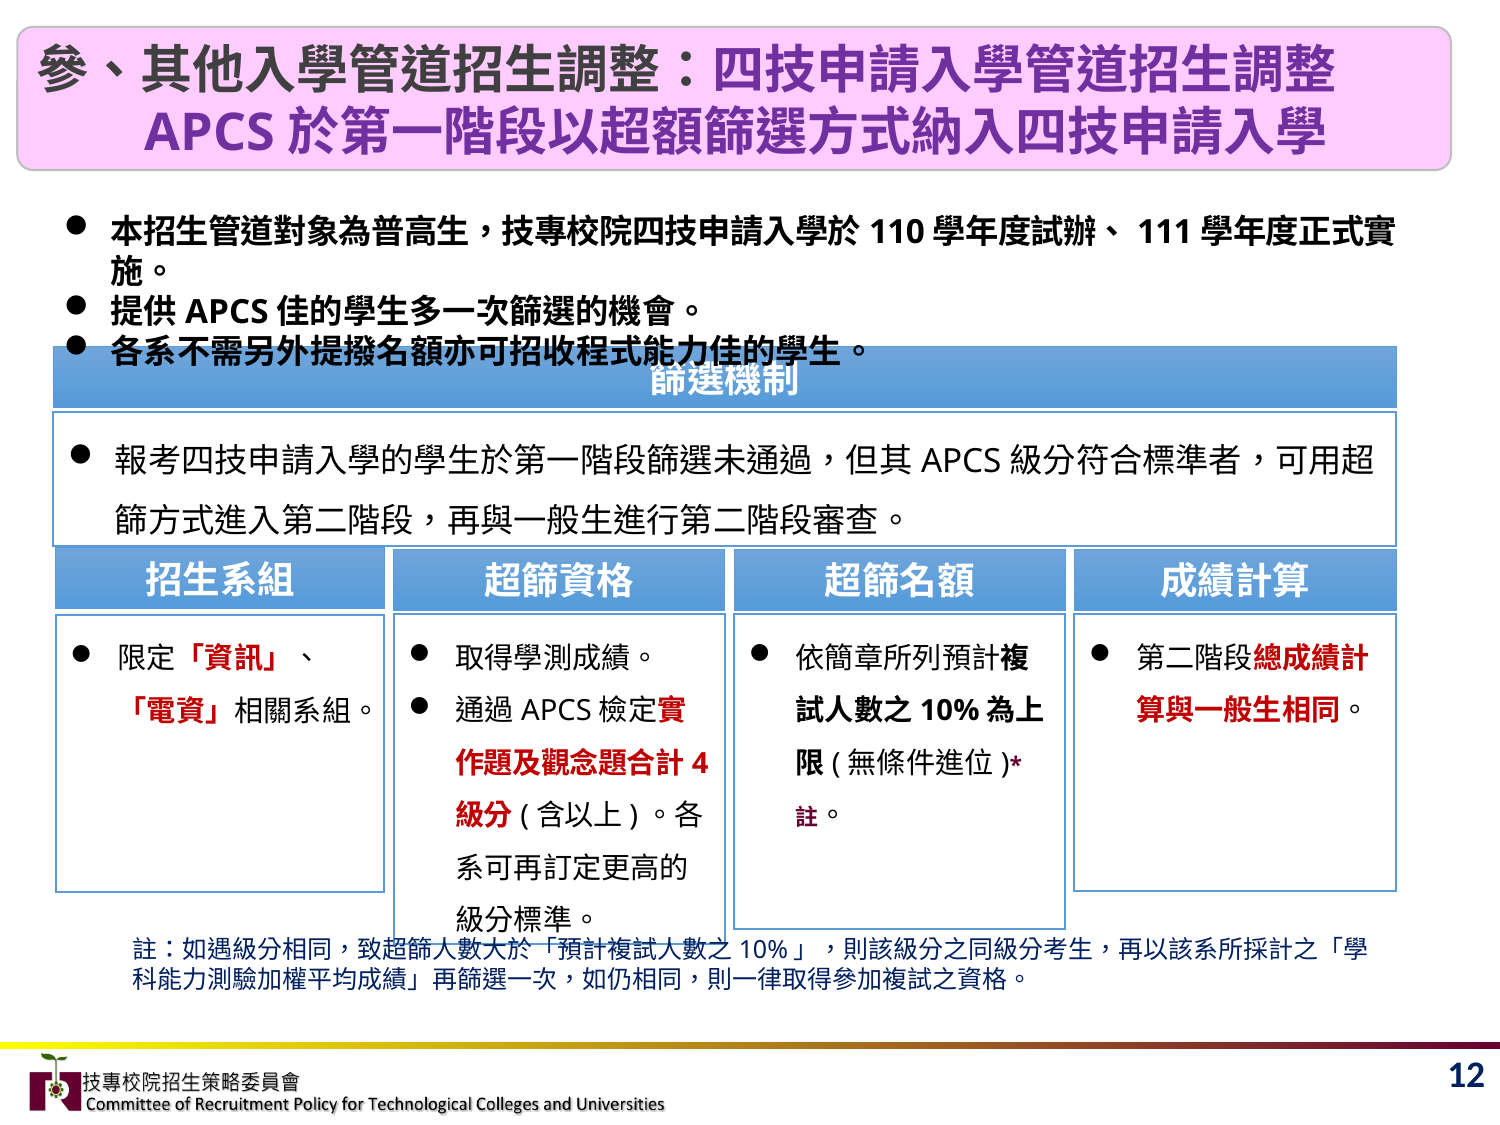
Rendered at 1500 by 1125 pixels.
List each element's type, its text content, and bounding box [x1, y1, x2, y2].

text_box 註：如遇級分相同，致超篩人數大於「預計複試人數之10%」，則該級分之同級分考生，再以該系所採計之「學科能力測驗加權平均成績」再篩選一次，如仍相同，則一律取得參加複試之資格。 [118, 930, 1386, 1001]
picture [29, 1052, 668, 1118]
text_box 本招生管道對象為普高生，技專校院四技申請入學於110學年度試辦、111學年度正式實施。 提供APCS佳的學生多一次篩選的機會。 各系不需另外提撥名額亦可招收程式能力佳的學生。 [49, 202, 1433, 378]
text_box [53, 346, 1397, 930]
text_box 參、其他入學管道招生調整：四技申請入學管道招生調整 APCS於第一階段以超額篩選方式納入四技申請入學 [16, 25, 1453, 172]
